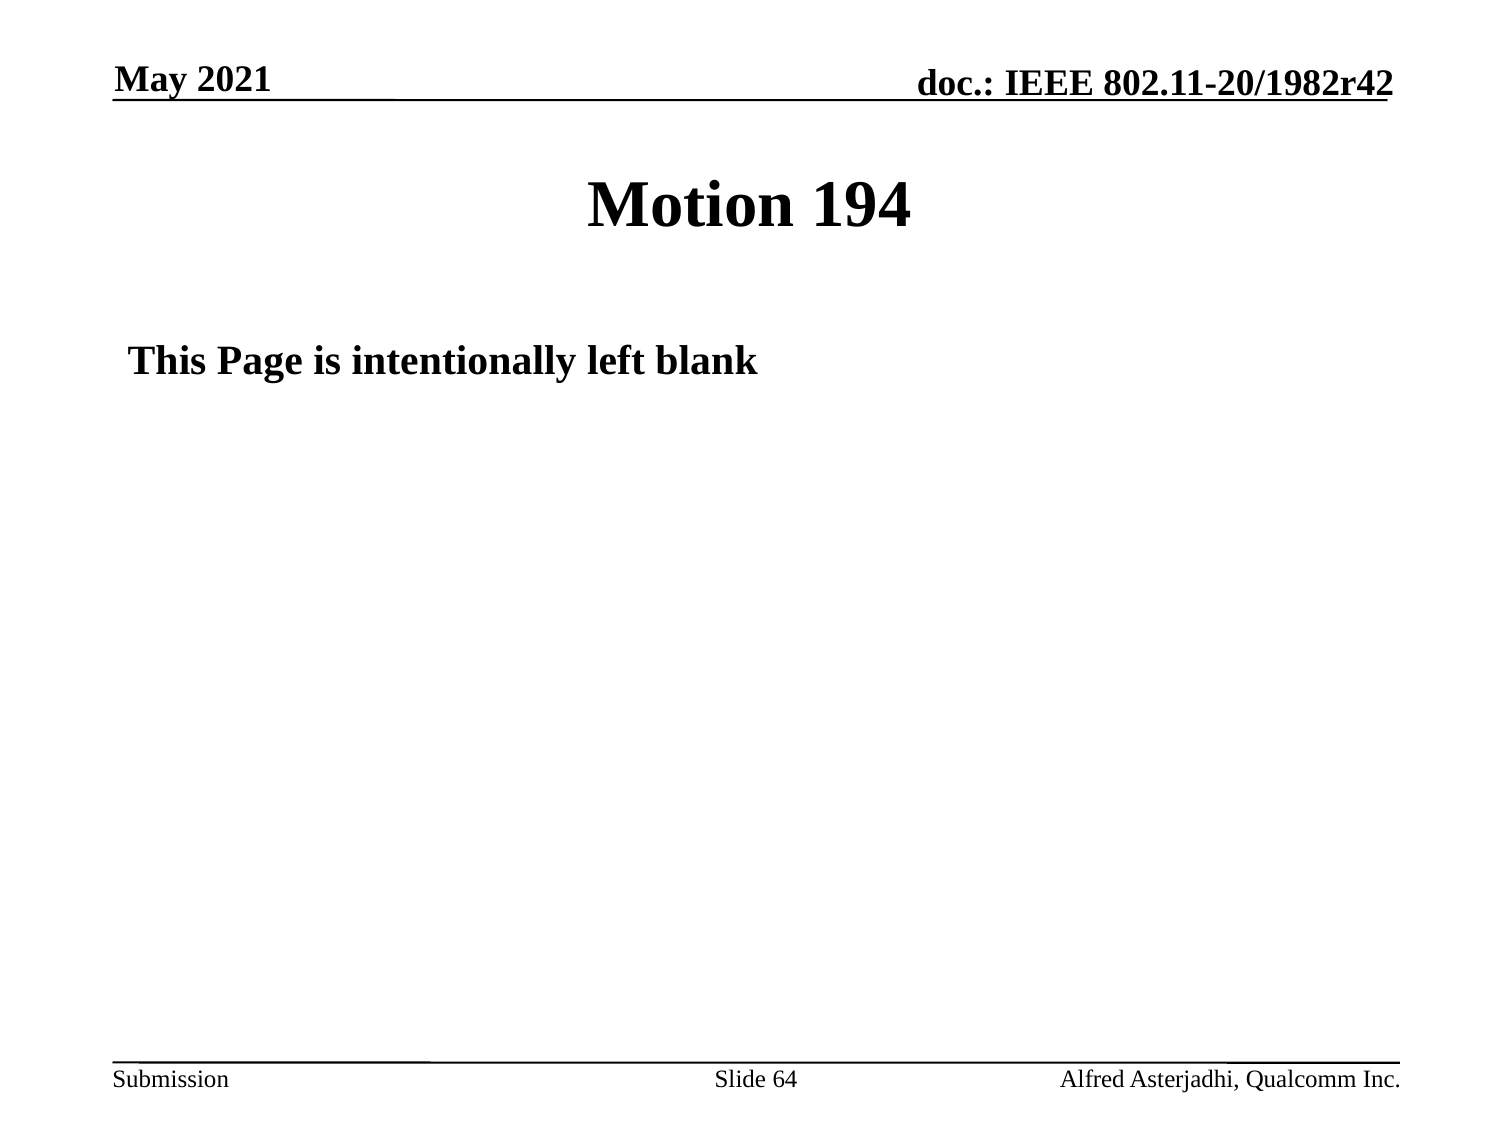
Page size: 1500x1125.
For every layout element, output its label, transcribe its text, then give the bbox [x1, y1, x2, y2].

footer Alfred Asterjadhi, Qualcomm Inc. [878, 1061, 1402, 1093]
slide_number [114, 54, 423, 100]
list This Page is intentionally left blank [112, 324, 1388, 1000]
slide_number Slide 64 [712, 1061, 800, 1123]
title Motion 194 [112, 112, 1388, 288]
